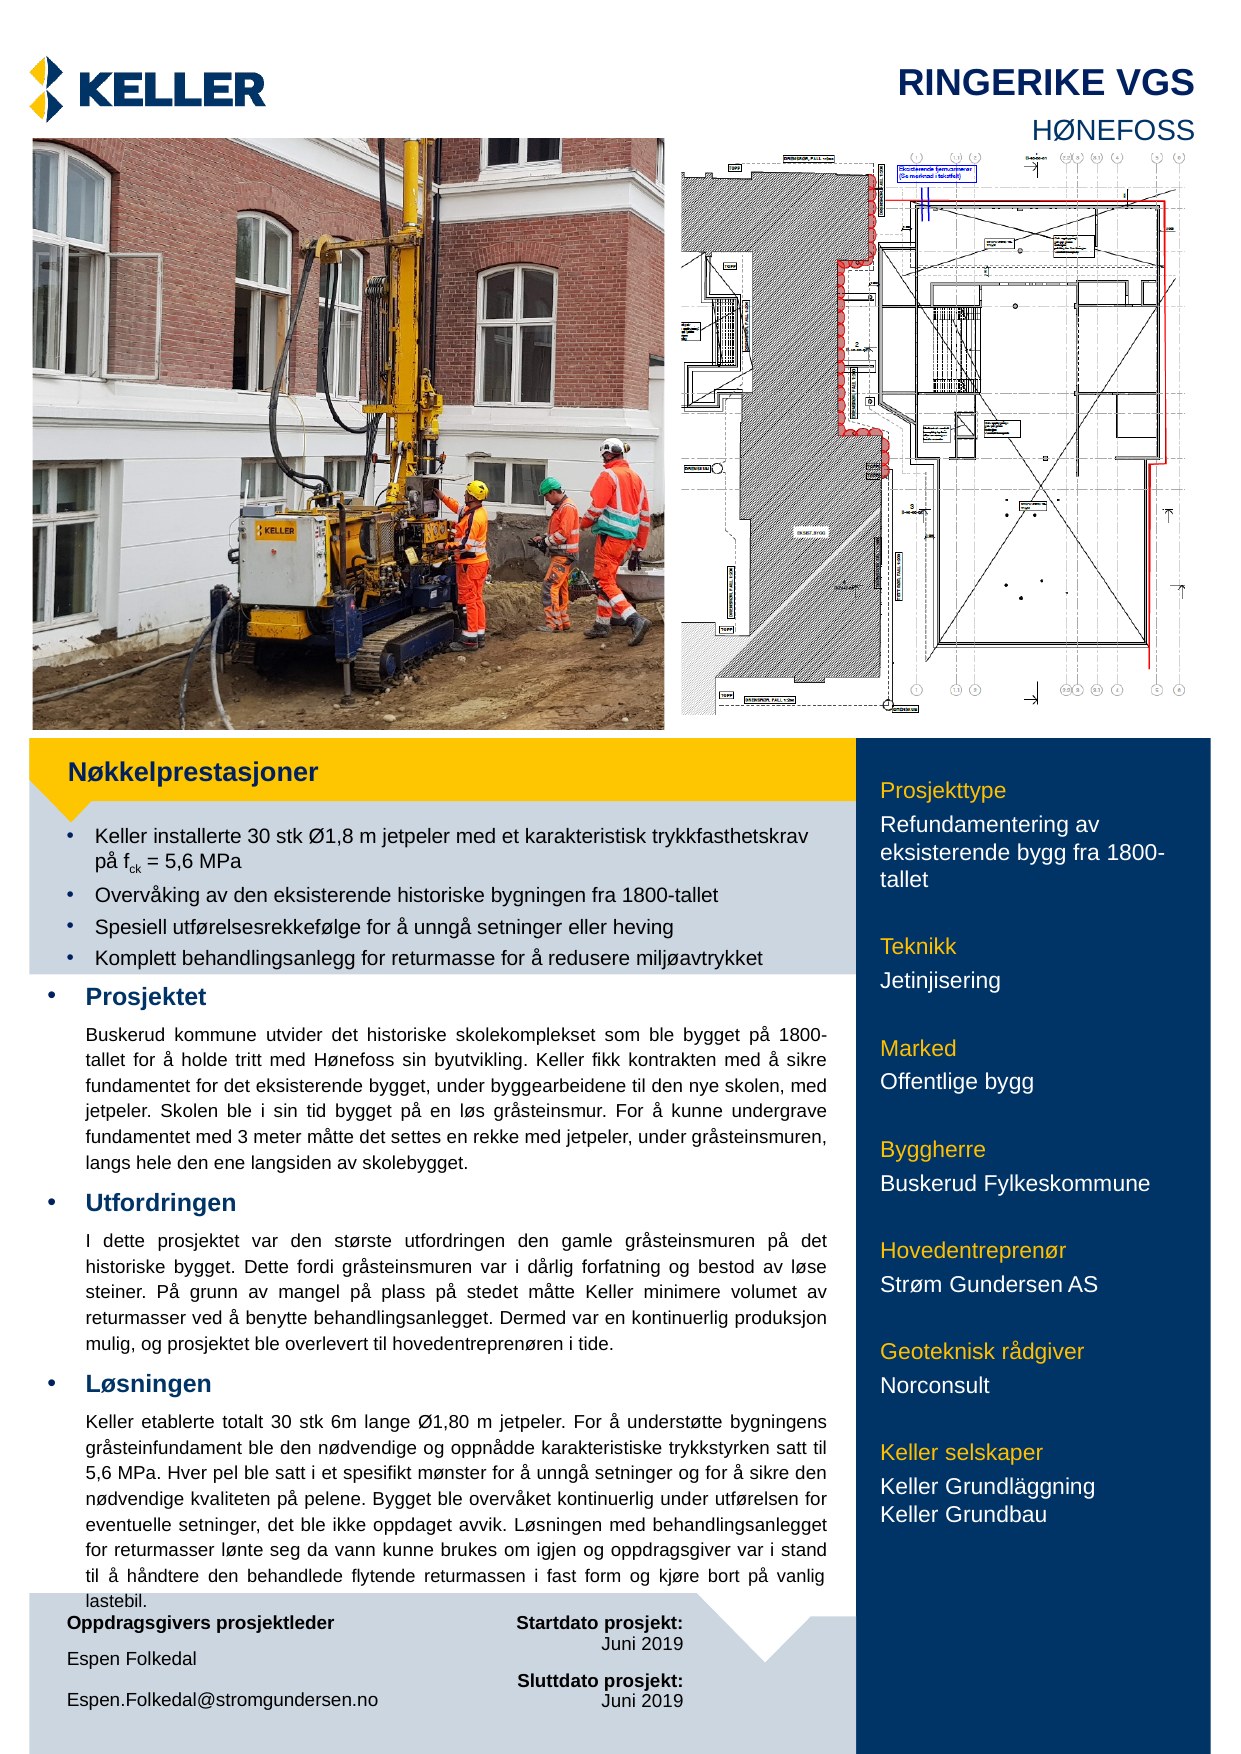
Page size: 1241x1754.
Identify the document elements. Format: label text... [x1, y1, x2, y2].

picture [29, 138, 1211, 739]
picture [29, 55, 266, 123]
subtitle HØNEFOSS [301, 107, 1211, 163]
list Prosjektet Buskerud kommune utvider det historiske skolekomplekset som ble bygget på 1800-tallet for å holde tritt med Hønefoss sin byutvikling. Keller fikk kontrakten med å sikre fundamentet for det eksisterende bygget, under byggearbeidene til den nye skolen, med jetpeler. Skolen ble i sin tid bygget på en løs gråsteinsmur. For å kunne undergrave fundamentet med 3 meter måtte det settes en rekke med jetpeler, under gråsteinsmuren, langs hele den ene langsiden av skolebygget. Utfordringen I dette prosjektet var den største utfordringen den gamle gråsteinsmuren på det historiske bygget. Dette fordi gråsteinsmuren var i dårlig forfatning og bestod av løse steiner. På grunn av mangel på plass på stedet måtte Keller minimere volumet av returmasser ved å benytte behandlingsanlegget. Dermed var en kontinuerlig produksjon mulig, og prosjektet ble overlevert til hovedentreprenøren i tide. Løsningen Keller etablerte totalt 30 stk 6m lange Ø1,80 m jetpeler. For å understøtte bygningens gråsteinfundament ble den nødvendige og oppnådde karakteristiske trykkstyrken satt til 5,6 MPa. Hver pel ble satt i et spesifikt mønster for å unngå setninger og for å sikre den nødvendige kvaliteten på pelene. Bygget ble overvåket kontinuerlig under utførelsen for eventuelle setninger, det ble ikke oppdaget avvik. Løsningen med behandlingsanlegget for returmasser lønte seg da vann kunne brukes om igjen og oppdragsgiver var i stand til å håndtere den behandlede flytende returmassen i fast form og kjøre bort på vanlig lastebil. [32, 968, 842, 1601]
text_box Oppdragsgivers prosjektleder Espen Folkedal Espen.Folkedal@stromgundersen.no [51, 1606, 381, 1730]
text_box Startdato prosjekt: Juni 2019 Sluttdato prosjekt: Juni 2019 [381, 1606, 699, 1730]
list Keller installerte 30 stk Ø1,8 m jetpeler med et karakteristisk trykkfasthetskrav på fck = 5,6 MPa Overvåking av den eksisterende historiske bygningen fra 1800-tallet Spesiell utførelsesrekkefølge for å unngå setninger eller heving Komplett behandlingsanlegg for returmasse for å redusere miljøavtrykket [51, 814, 838, 969]
title RINGERIKE VGS [301, 55, 1211, 104]
